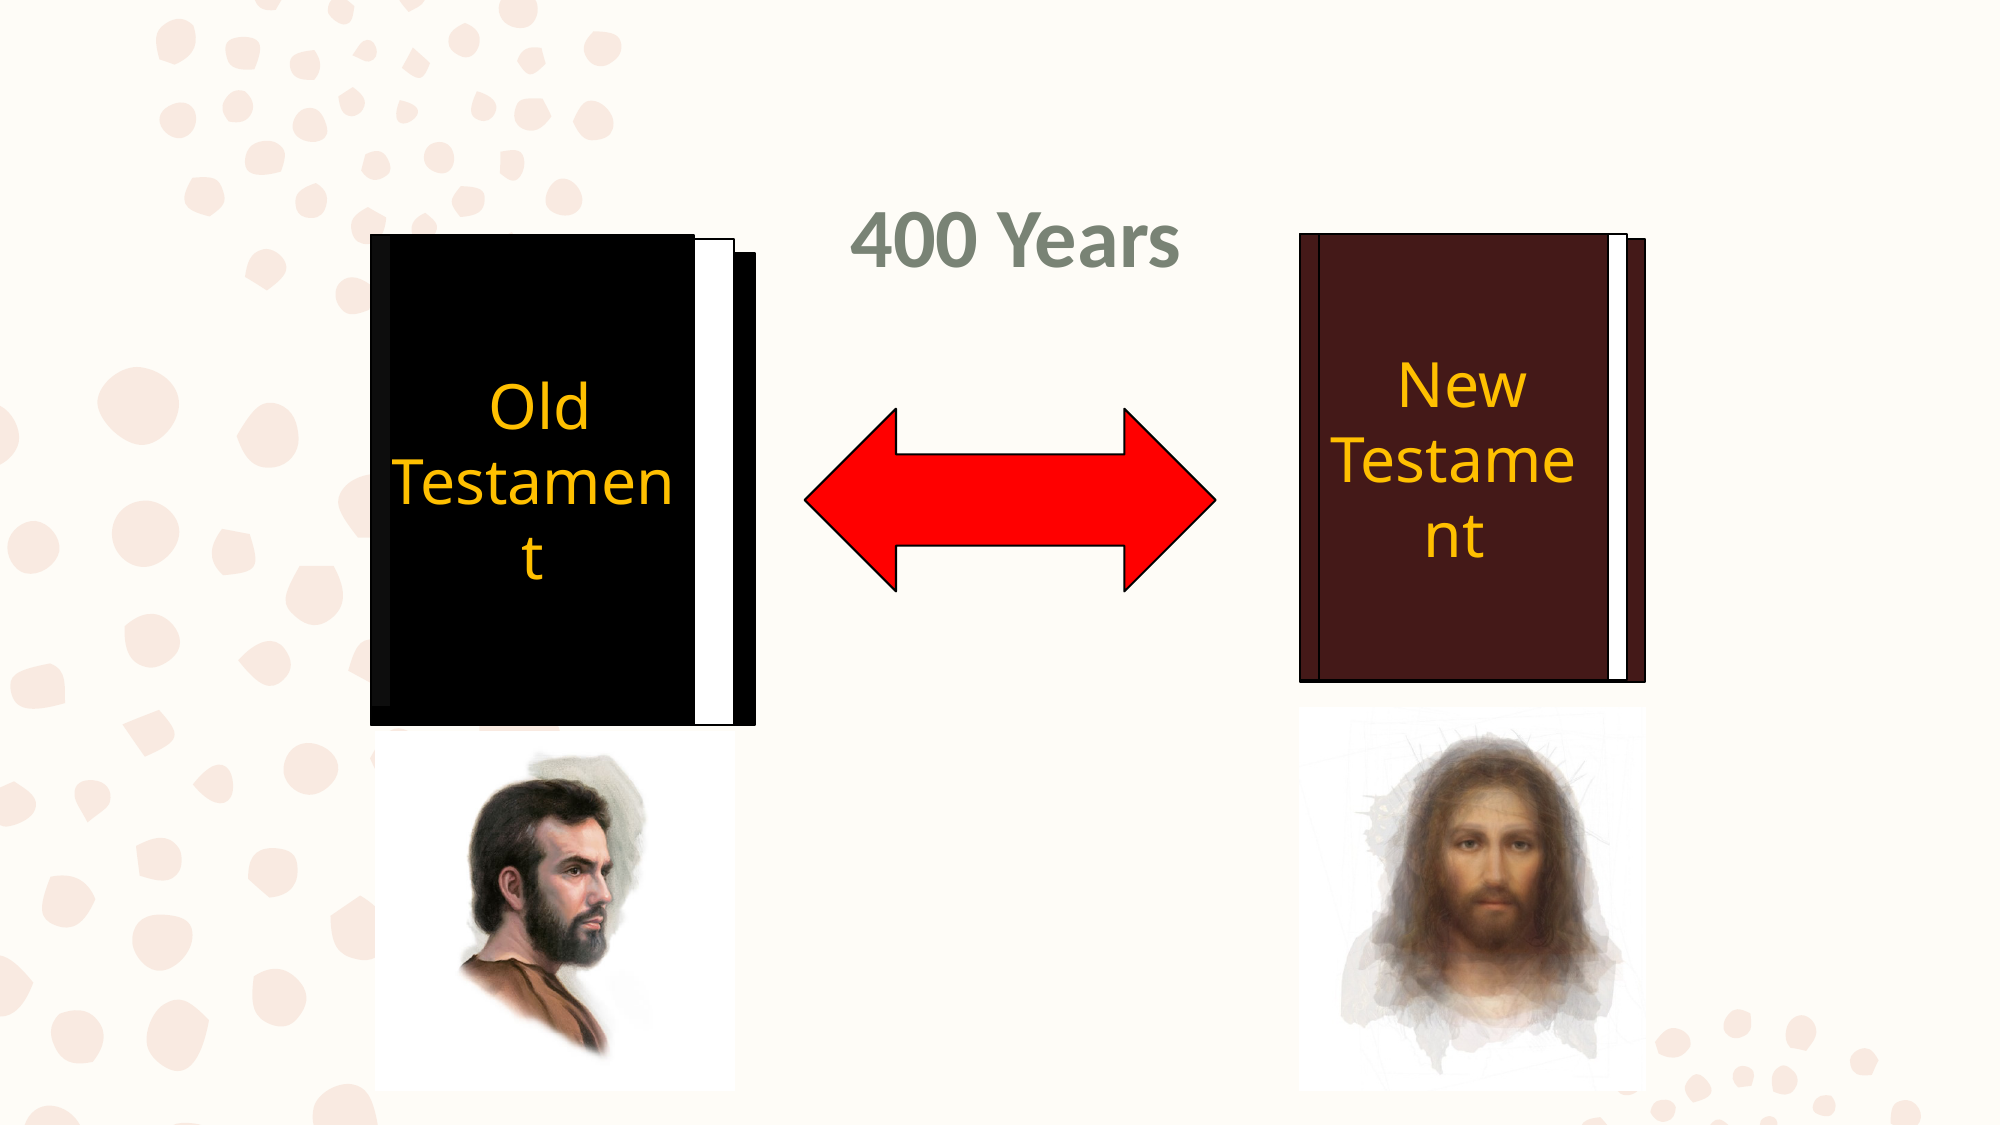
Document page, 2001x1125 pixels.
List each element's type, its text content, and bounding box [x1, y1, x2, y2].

text_box 400 Years [838, 177, 1194, 290]
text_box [370, 235, 755, 725]
picture [1299, 707, 1646, 1091]
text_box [1299, 234, 1646, 683]
text_box [803, 407, 1217, 593]
picture [375, 731, 735, 1091]
